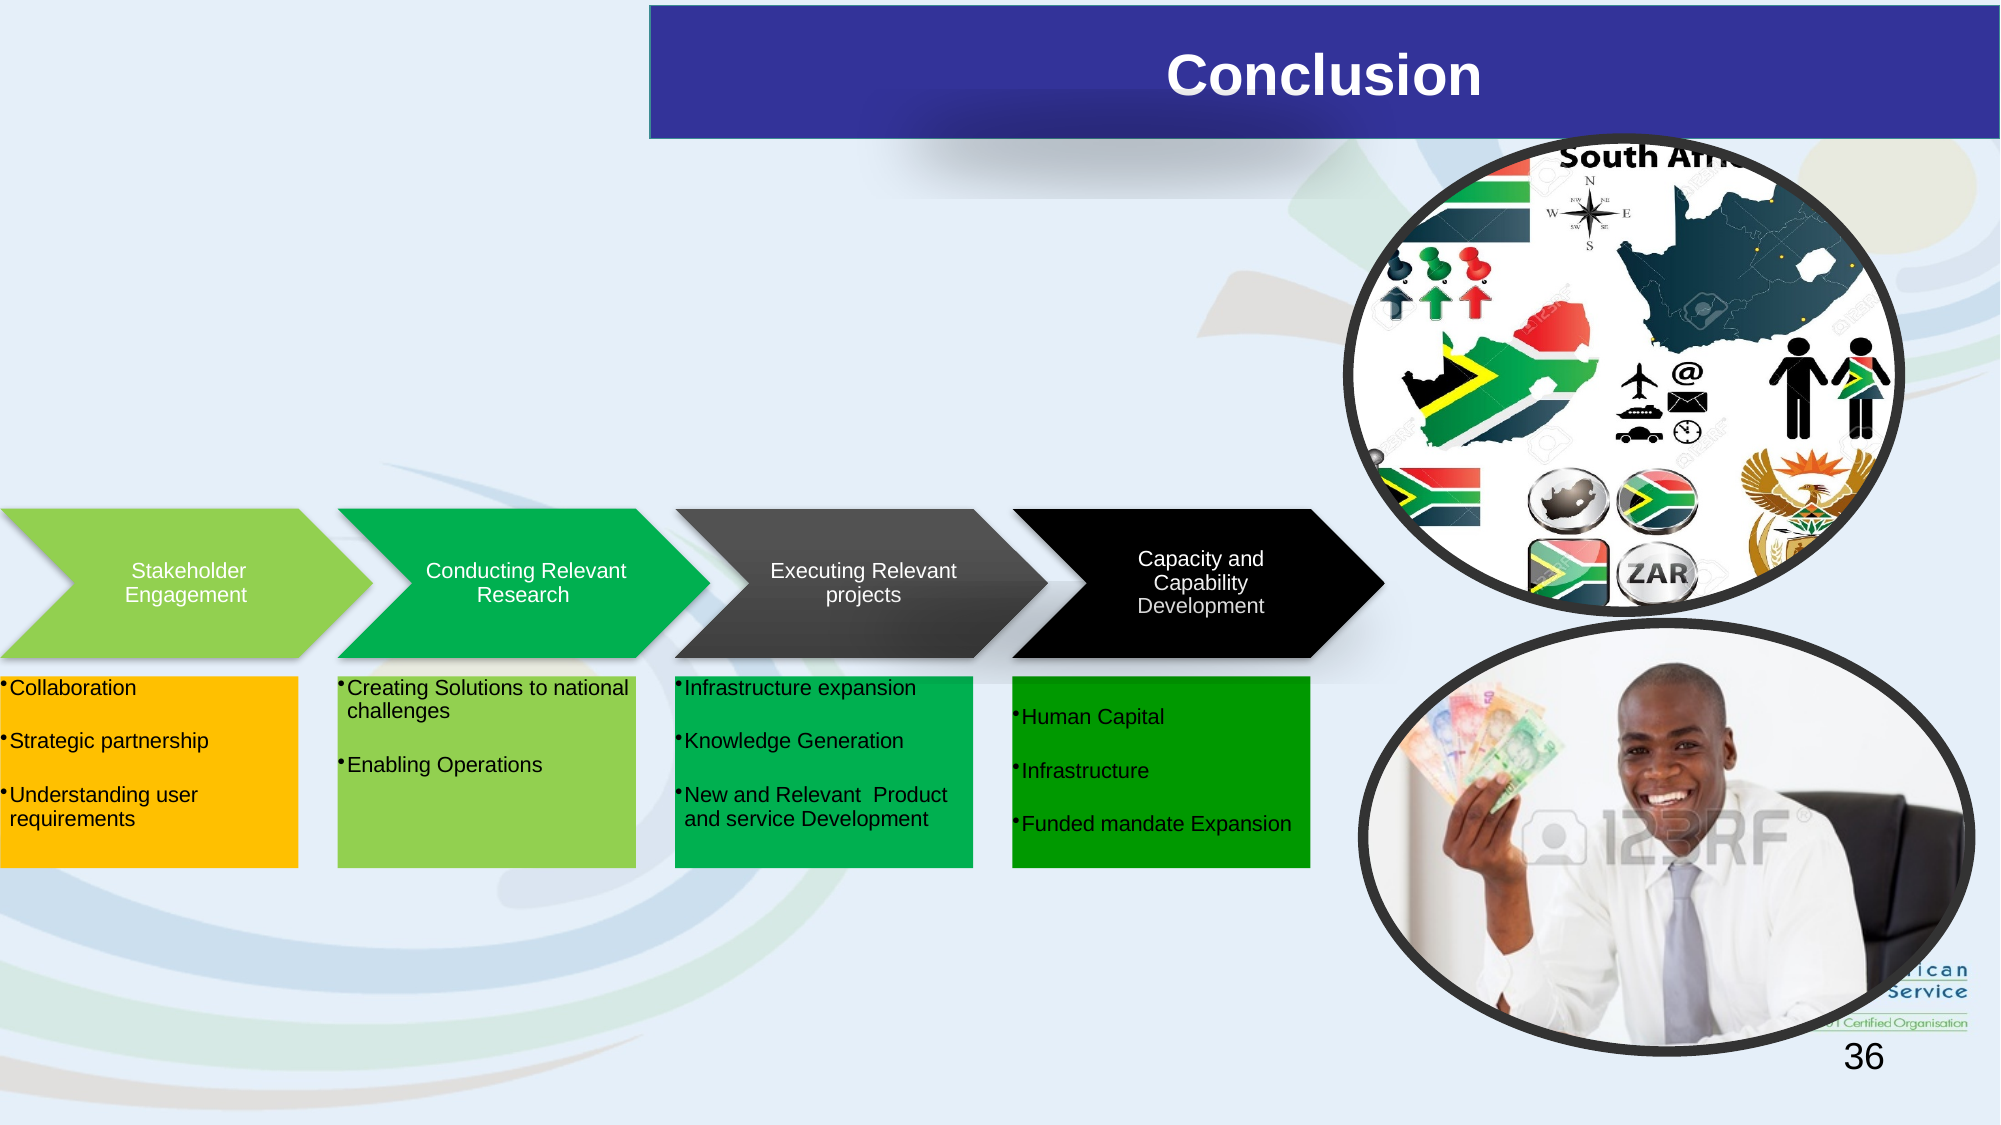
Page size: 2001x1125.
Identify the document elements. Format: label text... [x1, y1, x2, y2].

text_box Conclusion [649, 5, 2000, 139]
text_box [0, 398, 1386, 979]
slide_number 36 [1433, 1060, 1901, 1103]
picture [0, 0, 2001, 1125]
